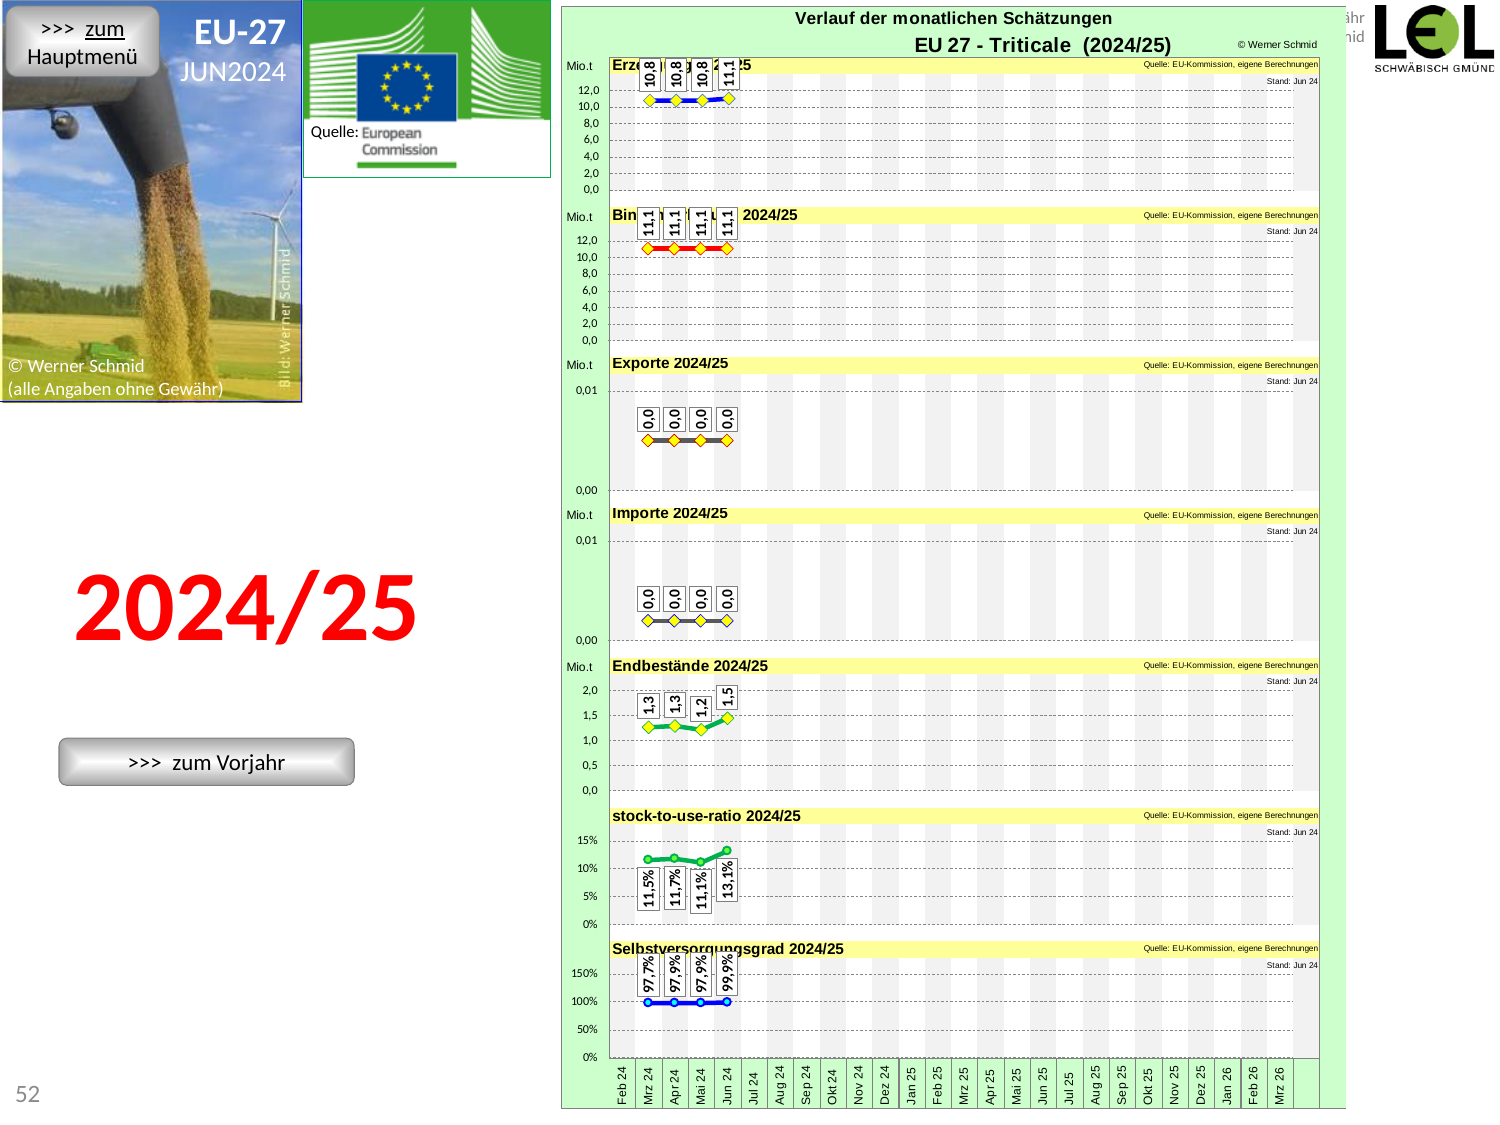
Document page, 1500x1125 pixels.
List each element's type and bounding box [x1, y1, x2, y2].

text_box [3, 3, 162, 79]
picture [304, 1, 550, 177]
picture [0, 0, 305, 403]
text_box [56, 736, 357, 788]
slide_number [0, 1062, 350, 1123]
picture [1375, 5, 1495, 72]
picture [560, 5, 1347, 1109]
picture [0, 0, 301, 401]
text_box [58, 413, 532, 668]
